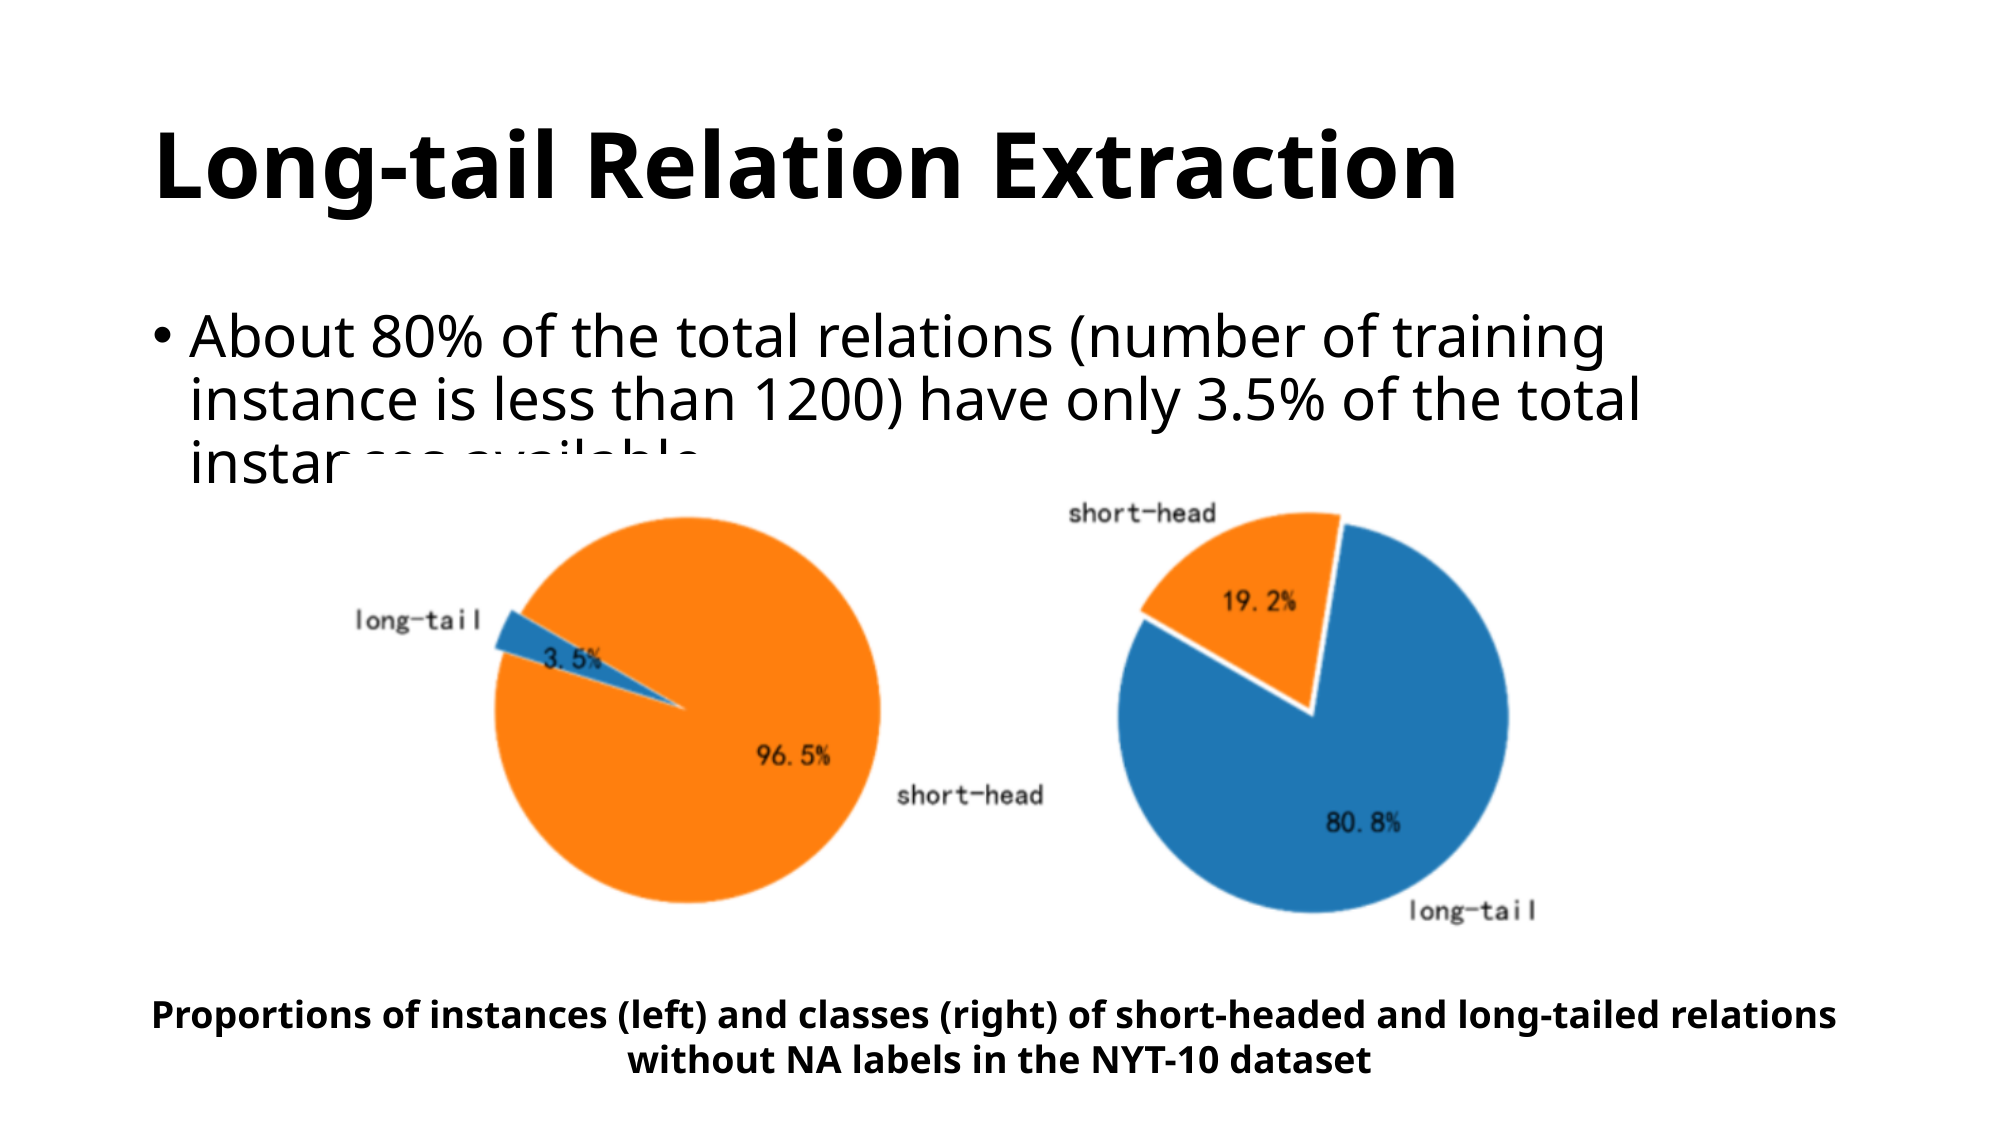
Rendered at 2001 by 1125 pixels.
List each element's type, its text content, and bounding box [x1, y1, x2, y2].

text_box Proportions of instances (left) and classes (right) of short-headed and long-tailed relations without NA labels in the NYT-10 dataset [136, 983, 1864, 1089]
title Long-tail Relation Extraction [137, 59, 1863, 278]
picture [340, 454, 1660, 967]
list About 80% of the total relations (number of training instance is less than 1200) have only 3.5% of the total instances available. [137, 299, 1863, 983]
